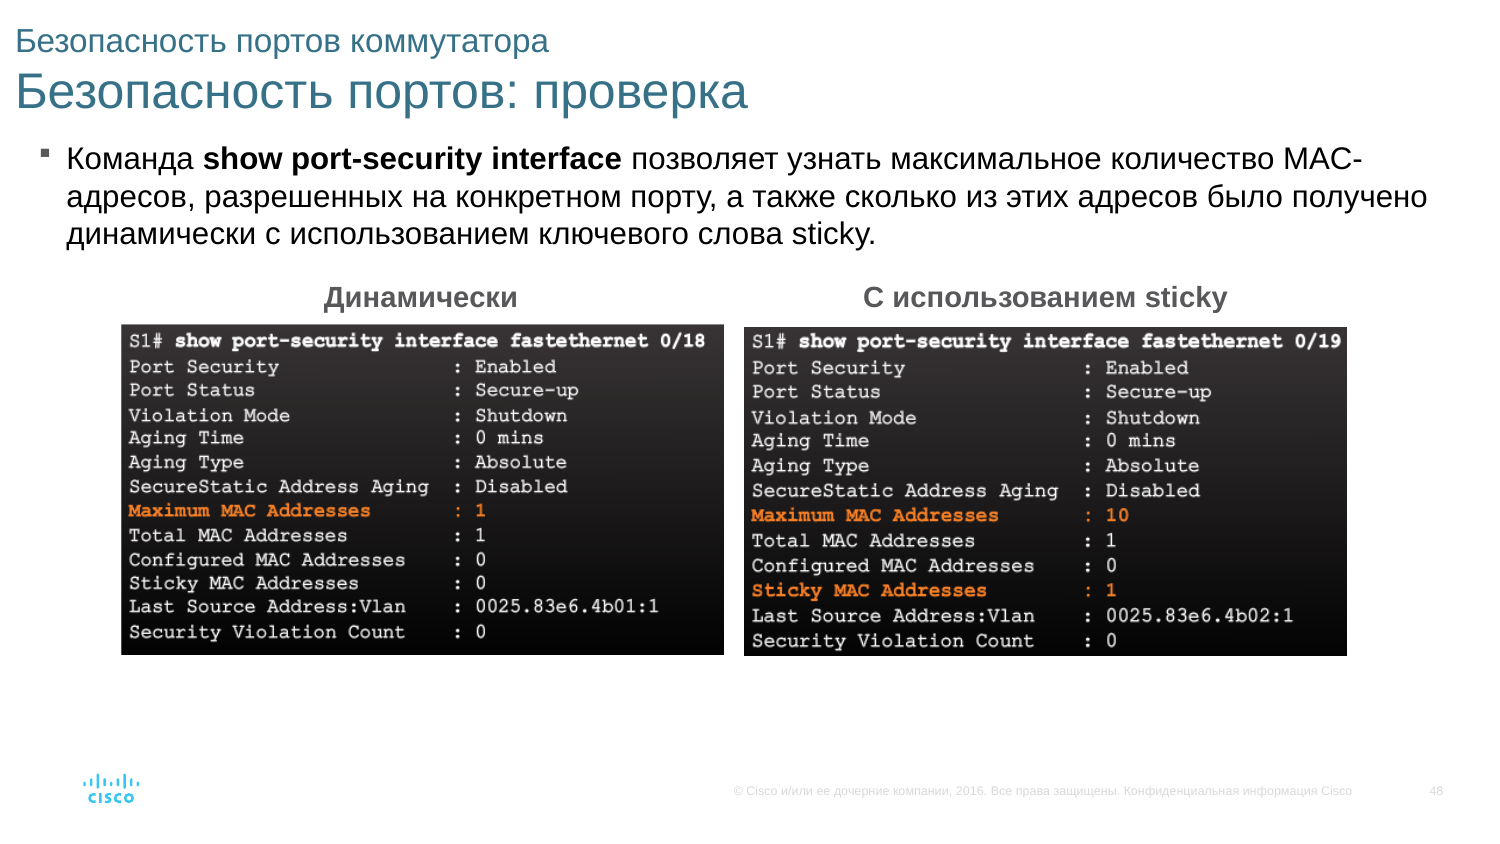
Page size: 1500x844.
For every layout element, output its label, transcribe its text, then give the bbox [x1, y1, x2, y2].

text_box Динамически [119, 270, 724, 320]
list Команда show port-security interface позволяет узнать максимальное количество MAC-адресов, разрешенных на конкретном порту, а также сколько из этих адресов было получено динамически с использованием ключевого слова sticky. [23, 131, 1476, 813]
picture [119, 320, 724, 656]
title Безопасность портов коммутатора Безопасность портов: проверка [0, 6, 1500, 131]
text_box С использованием sticky [744, 270, 1347, 321]
picture [744, 327, 1347, 656]
